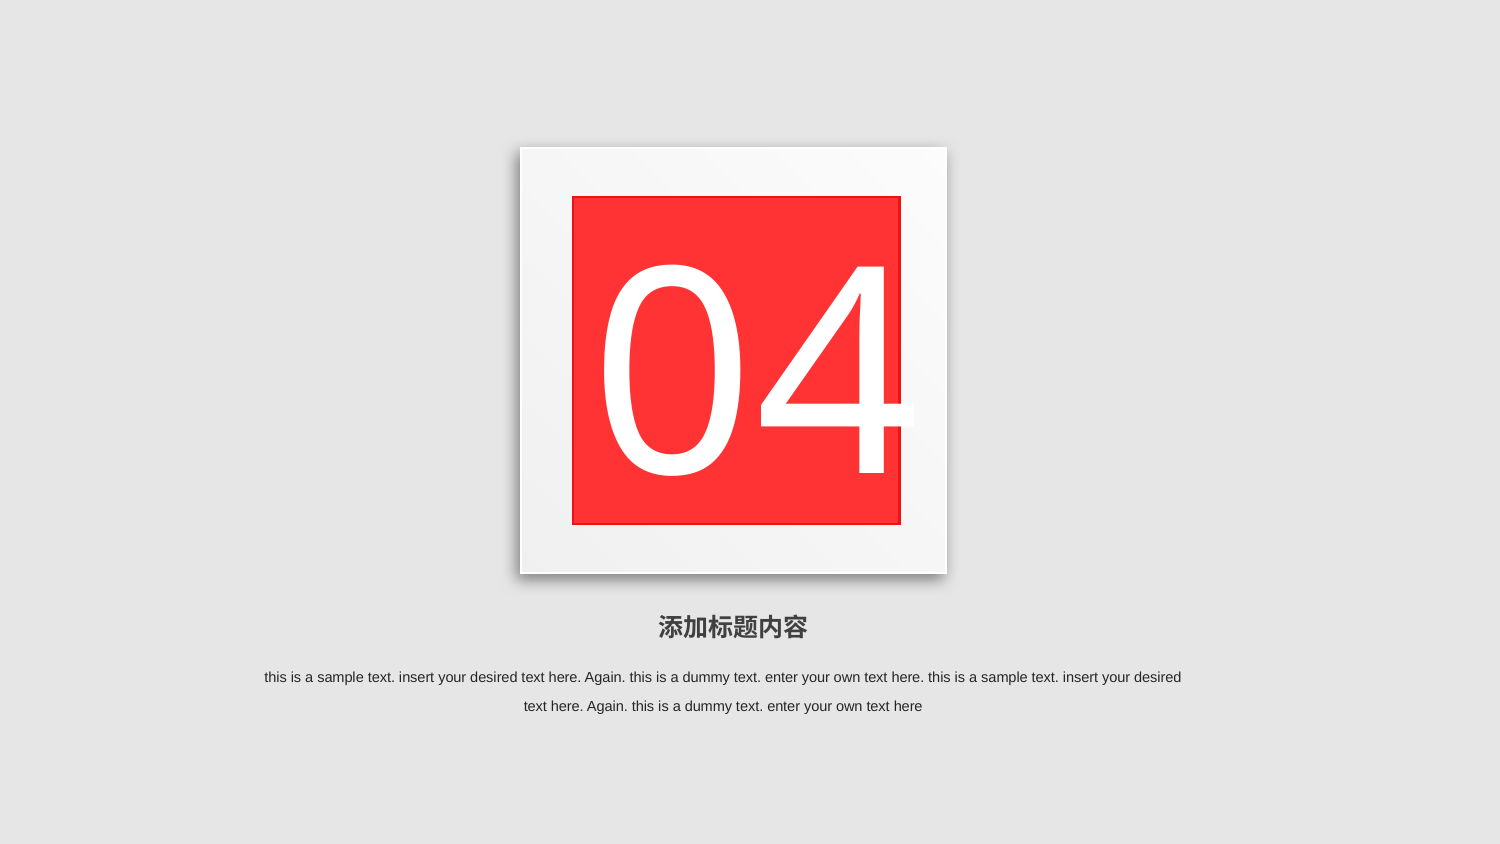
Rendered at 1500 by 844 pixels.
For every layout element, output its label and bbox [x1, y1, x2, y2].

text_box [521, 147, 947, 573]
text_box [246, 603, 1201, 723]
